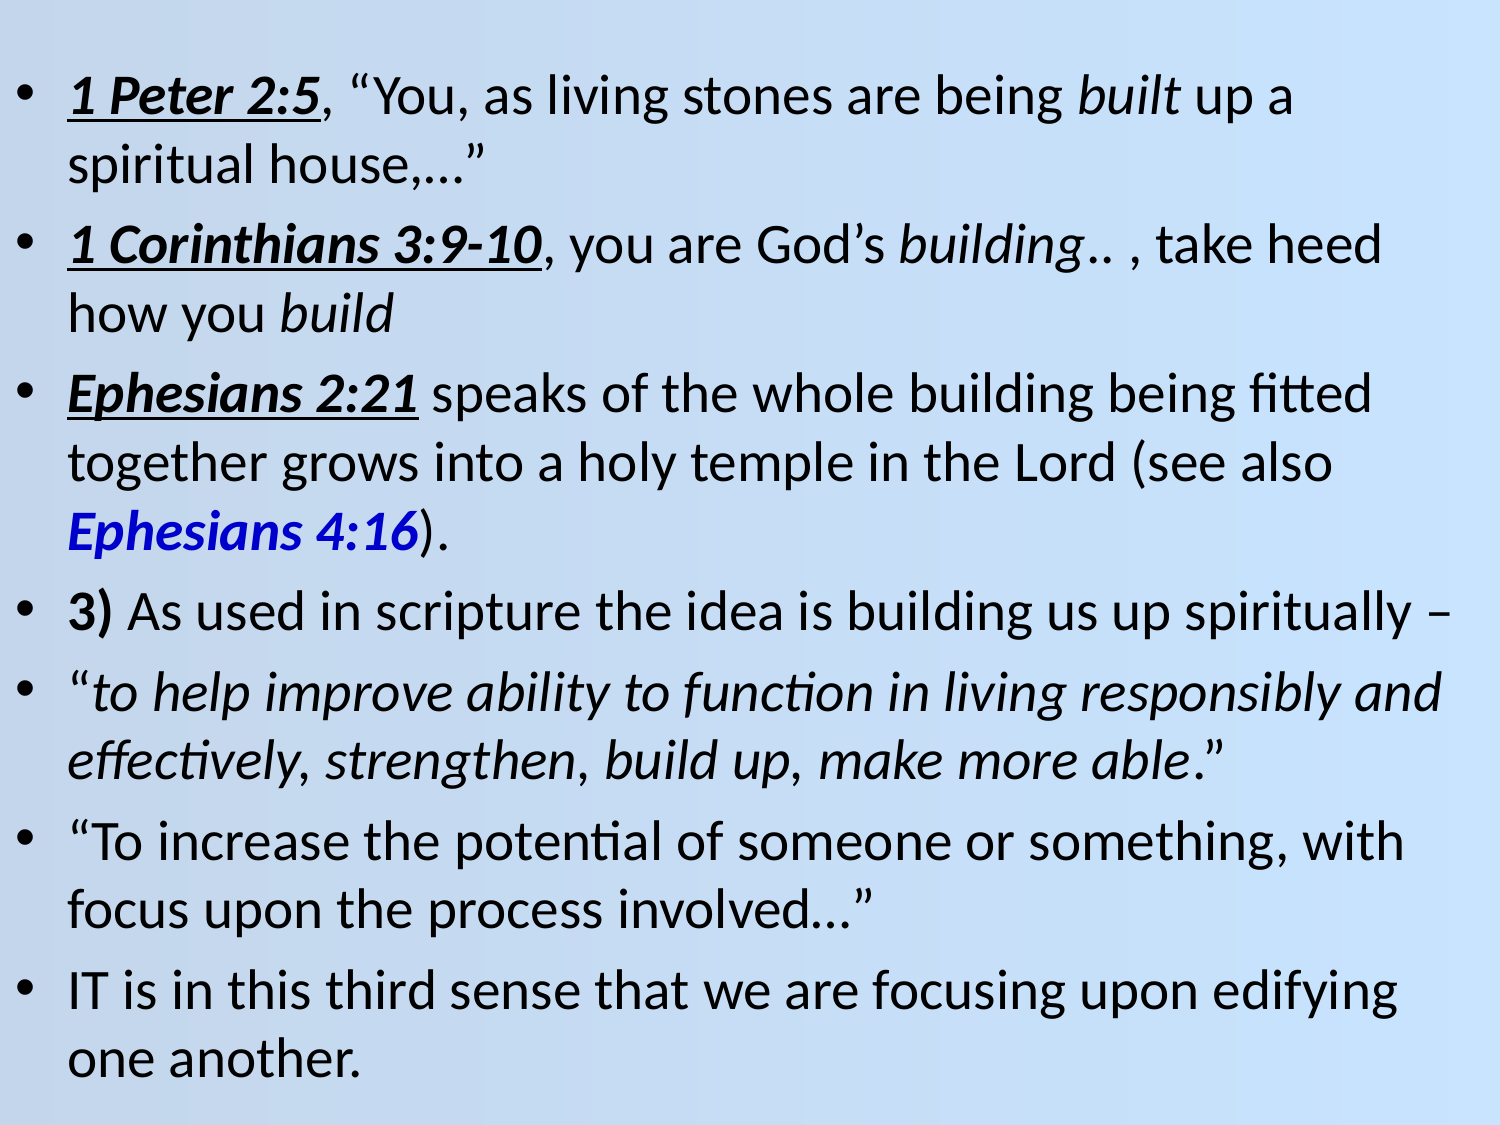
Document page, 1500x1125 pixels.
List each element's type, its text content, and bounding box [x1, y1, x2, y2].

list 1 Peter 2:5, “You, as living stones are being built up a spiritual house,…” 1 Corinthians 3:9-10, you are God’s building.. , take heed how you build Ephesians 2:21 speaks of the whole building being fitted together grows into a holy temple in the Lord (see also Ephesians 4:16). 3) As used in scripture the idea is building us up spiritually – “to help improve ability to function in living responsibly and effectively, strengthen, build up, make more able.” “To increase the potential of someone or something, with focus upon the process involved…” IT is in this third sense that we are focusing upon edifying one another. [0, 50, 1488, 1100]
